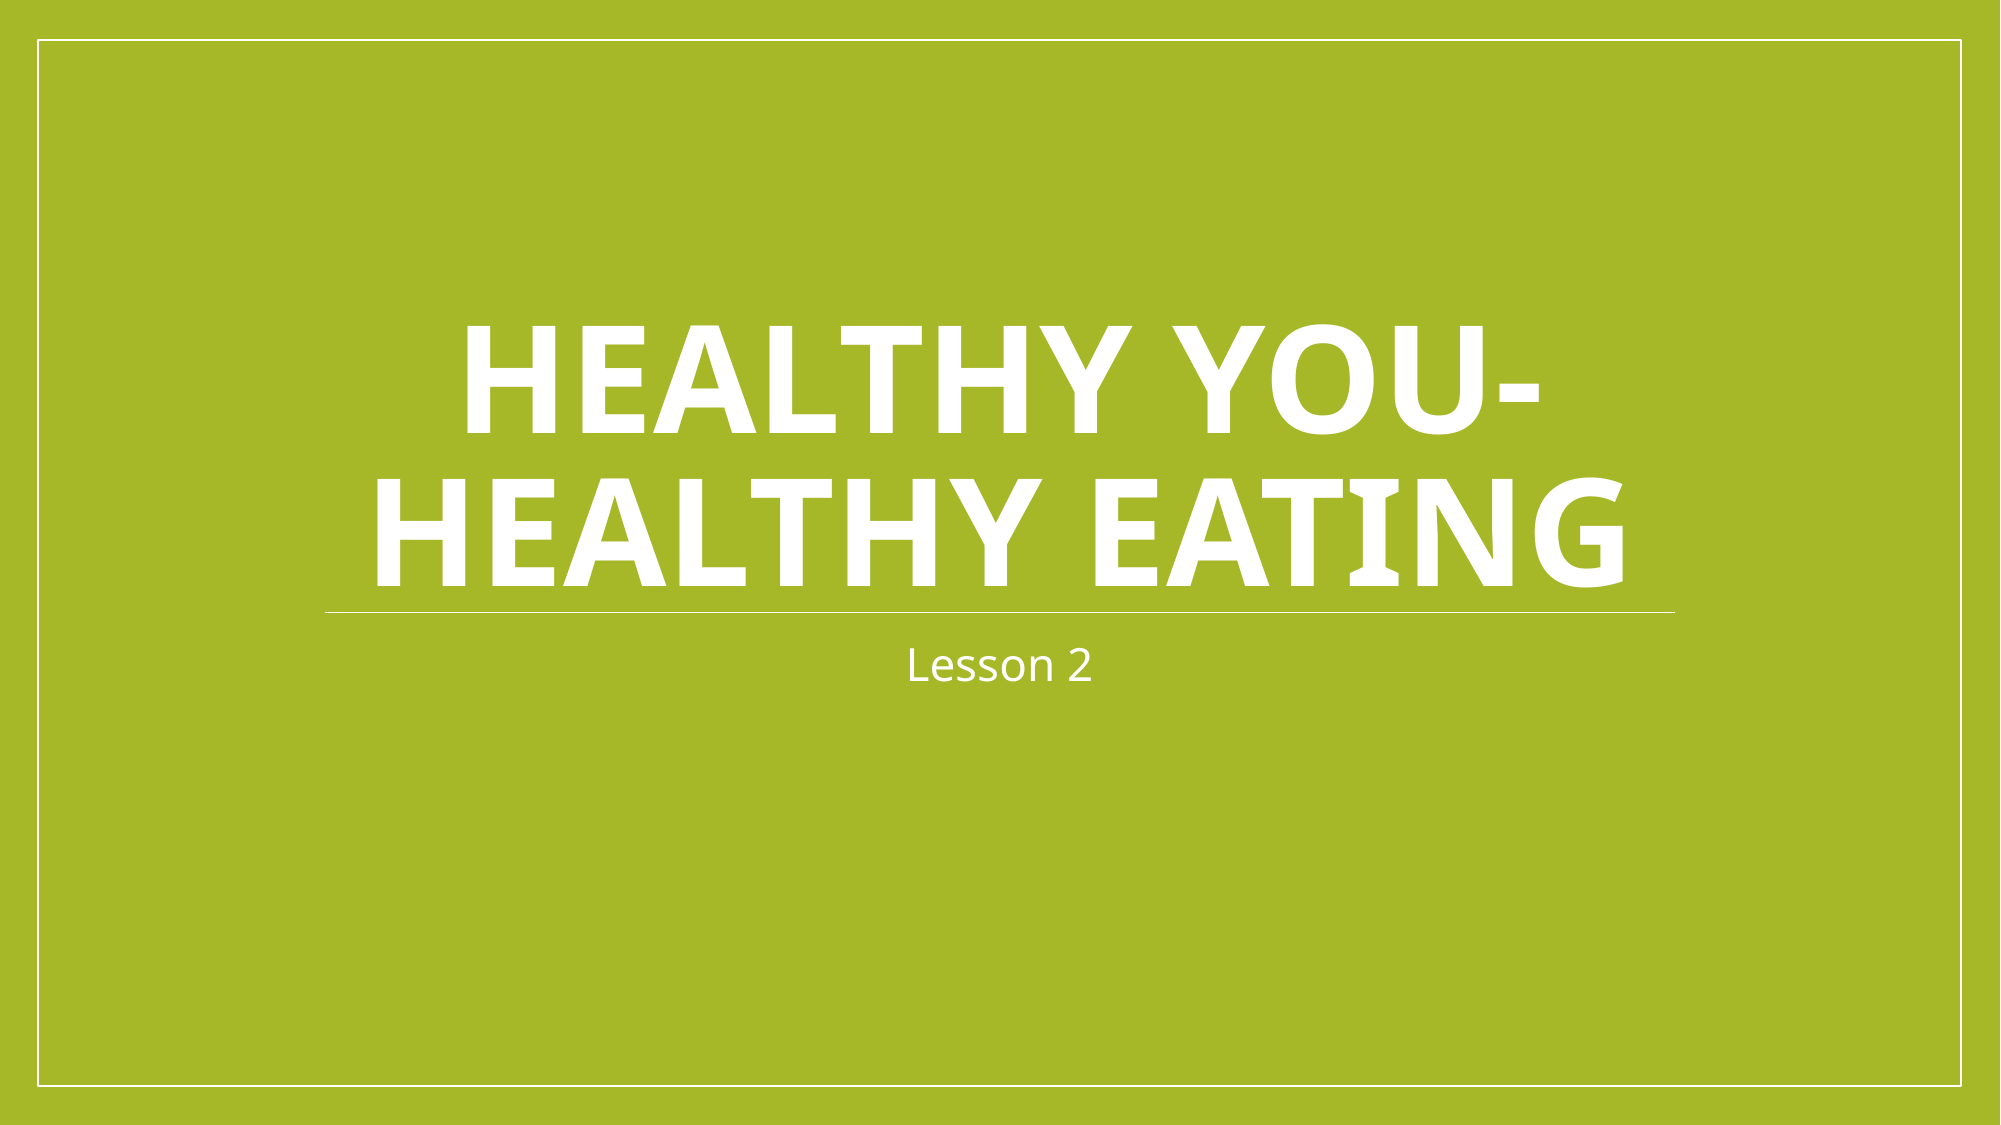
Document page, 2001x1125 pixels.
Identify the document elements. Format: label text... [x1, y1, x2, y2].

subtitle Lesson 2 [280, 634, 1719, 863]
title Healthy You- Healthy Eating [182, 144, 1818, 625]
